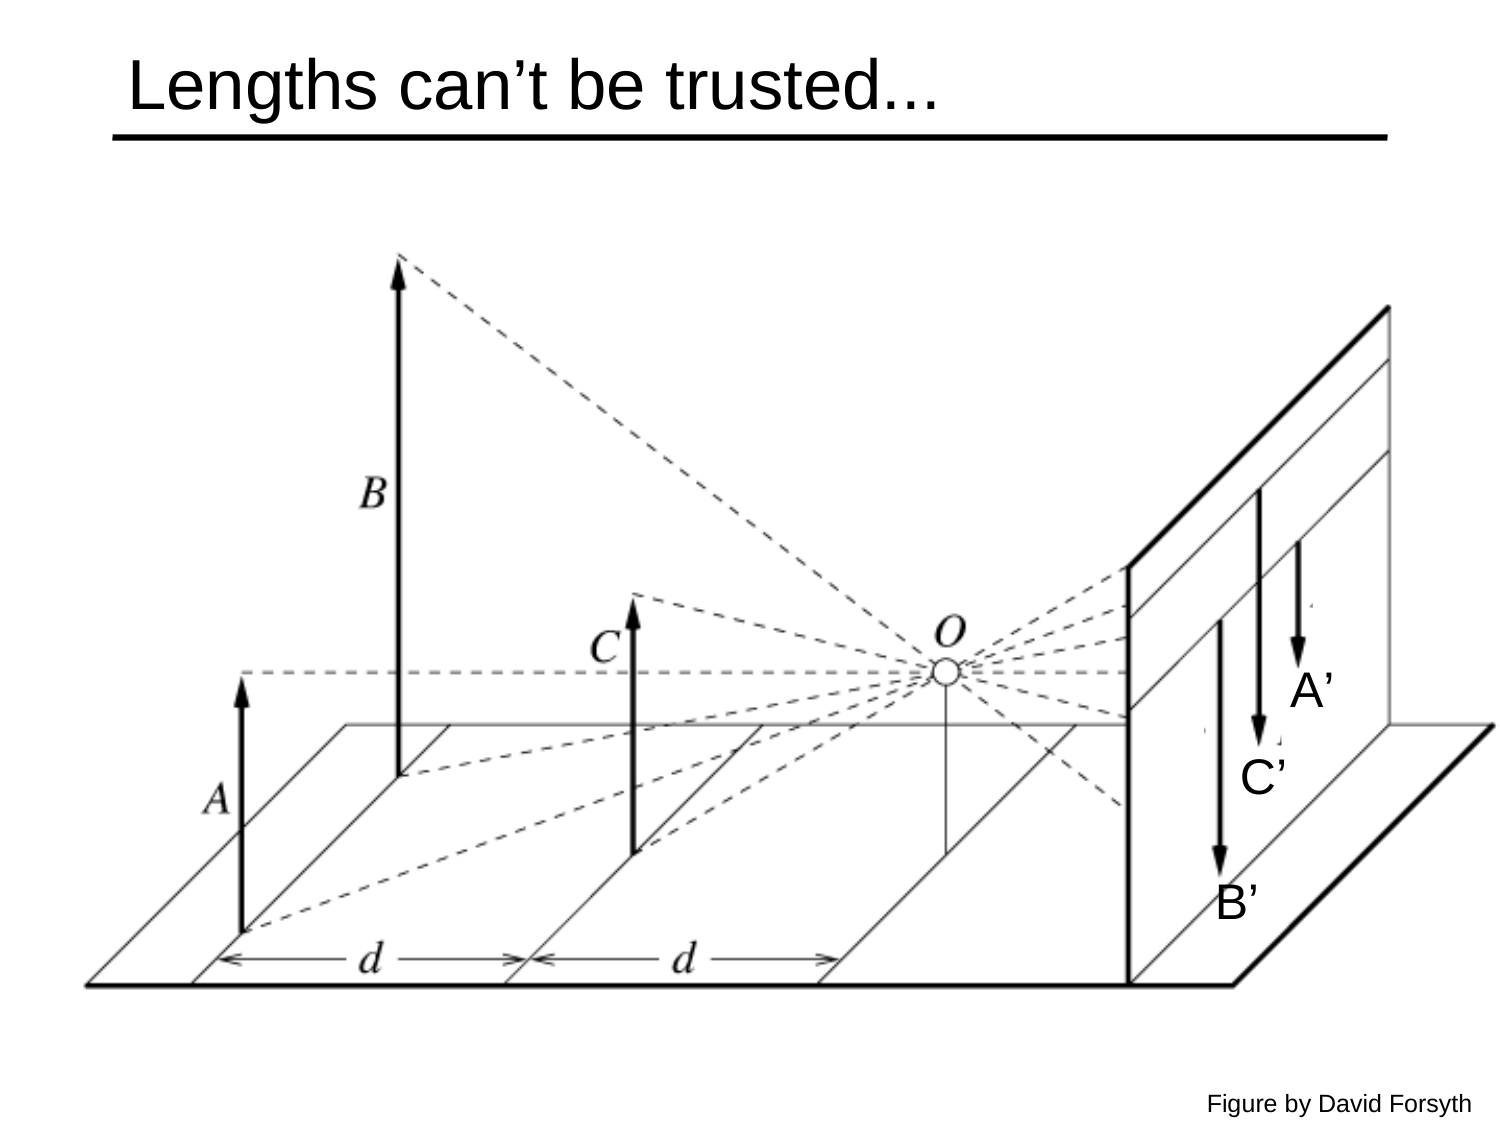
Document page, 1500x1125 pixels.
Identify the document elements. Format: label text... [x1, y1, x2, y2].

picture [80, 249, 1500, 992]
title Lengths can’t be trusted... [112, 12, 1388, 150]
text_box Figure by David Forsyth [1192, 1079, 1488, 1125]
